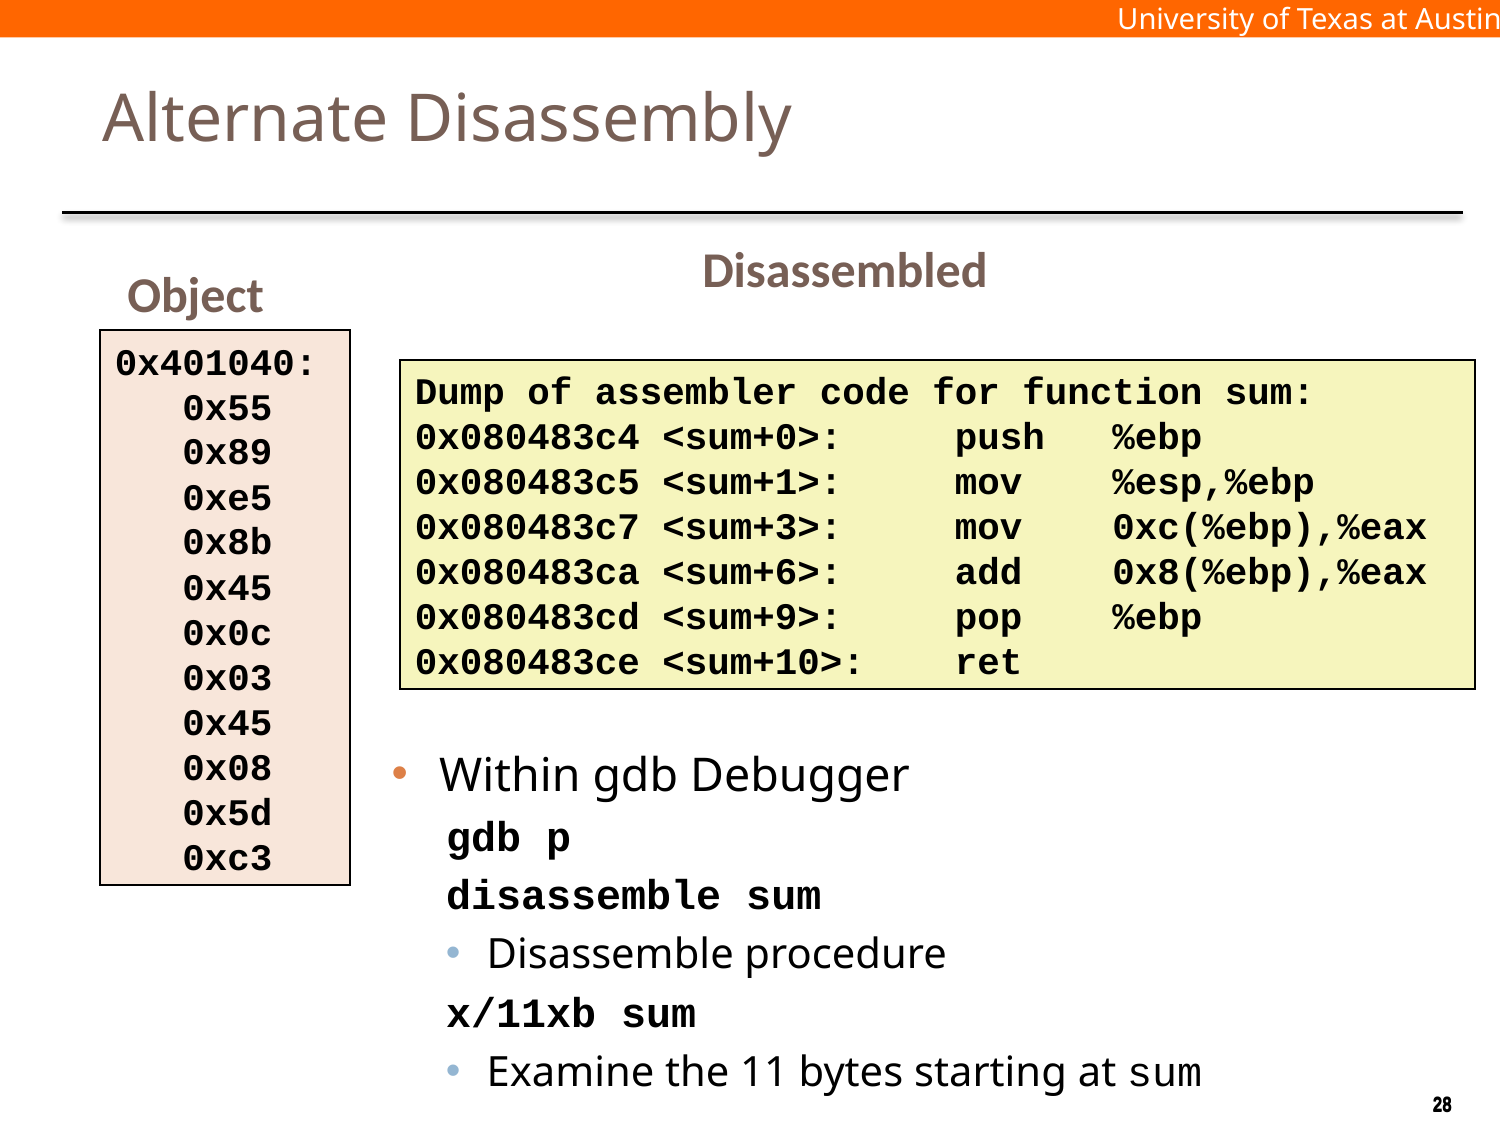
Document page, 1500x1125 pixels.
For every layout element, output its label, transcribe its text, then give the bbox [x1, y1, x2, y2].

text_box 0x401040: 0x55 0x89 0xe5 0x8b 0x45 0x0c 0x03 0x45 0x08 0x5d 0xc3 [99, 330, 350, 885]
text_box Disassembled [687, 230, 1115, 298]
list Within gdb Debugger gdb p disassemble sum Disassemble procedure x/11xb sum Examine the 11 bytes starting at sum [376, 737, 1411, 1107]
text_box Object [112, 255, 327, 323]
text_box Dump of assembler code for function sum: 0x080483c4 <sum+0>: push %ebp 0x080483c5 <sum+1>: mov %esp,%ebp 0x080483c7 <sum+3>: mov 0xc(%ebp),%eax 0x080483ca <sum+6>: add 0x8(%ebp),%eax 0x080483cd <sum+9>: pop %ebp 0x080483ce <sum+10>: ret [399, 359, 1475, 690]
title Alternate Disassembly [87, 68, 1113, 163]
